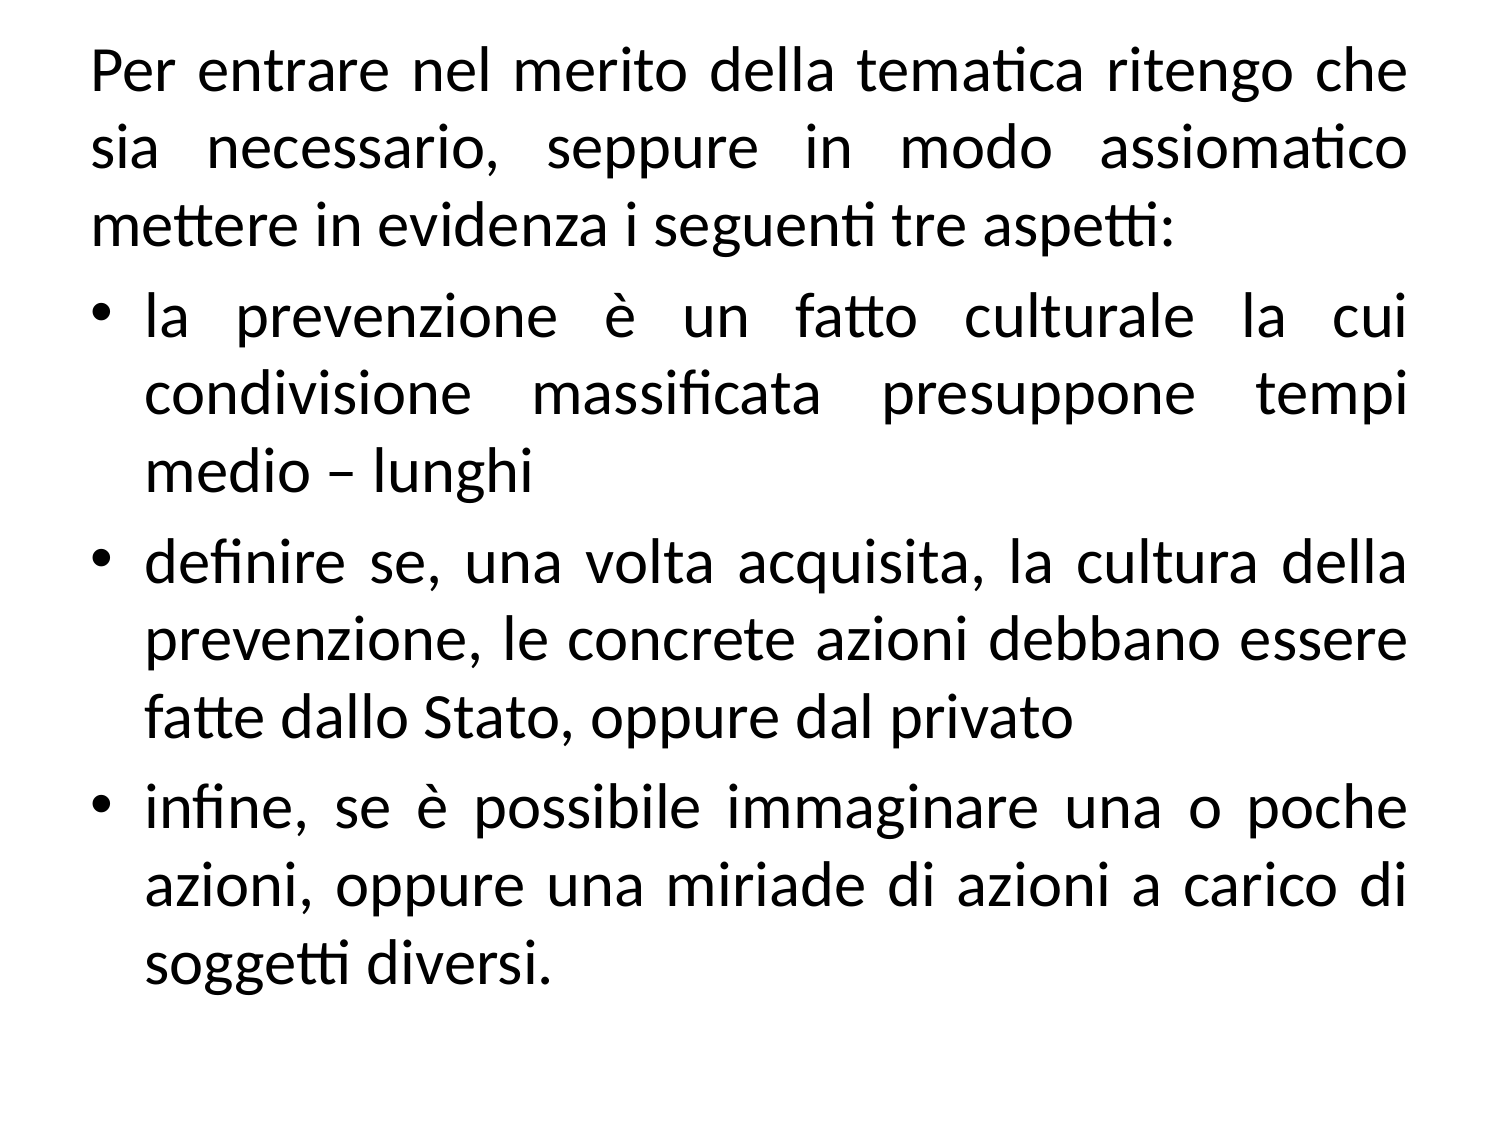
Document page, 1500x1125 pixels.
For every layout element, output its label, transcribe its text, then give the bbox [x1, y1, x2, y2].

list Per entrare nel merito della tematica ritengo che sia necessario, seppure in modo assiomatico mettere in evidenza i seguenti tre aspetti: la prevenzione è un fatto culturale la cui condivisione massificata presuppone tempi medio – lunghi definire se, una volta acquisita, la cultura della prevenzione, le concrete azioni debbano essere fatte dallo Stato, oppure dal privato infine, se è possibile immaginare una o poche azioni, oppure una miriade di azioni a carico di soggetti diversi. [74, 18, 1426, 1006]
